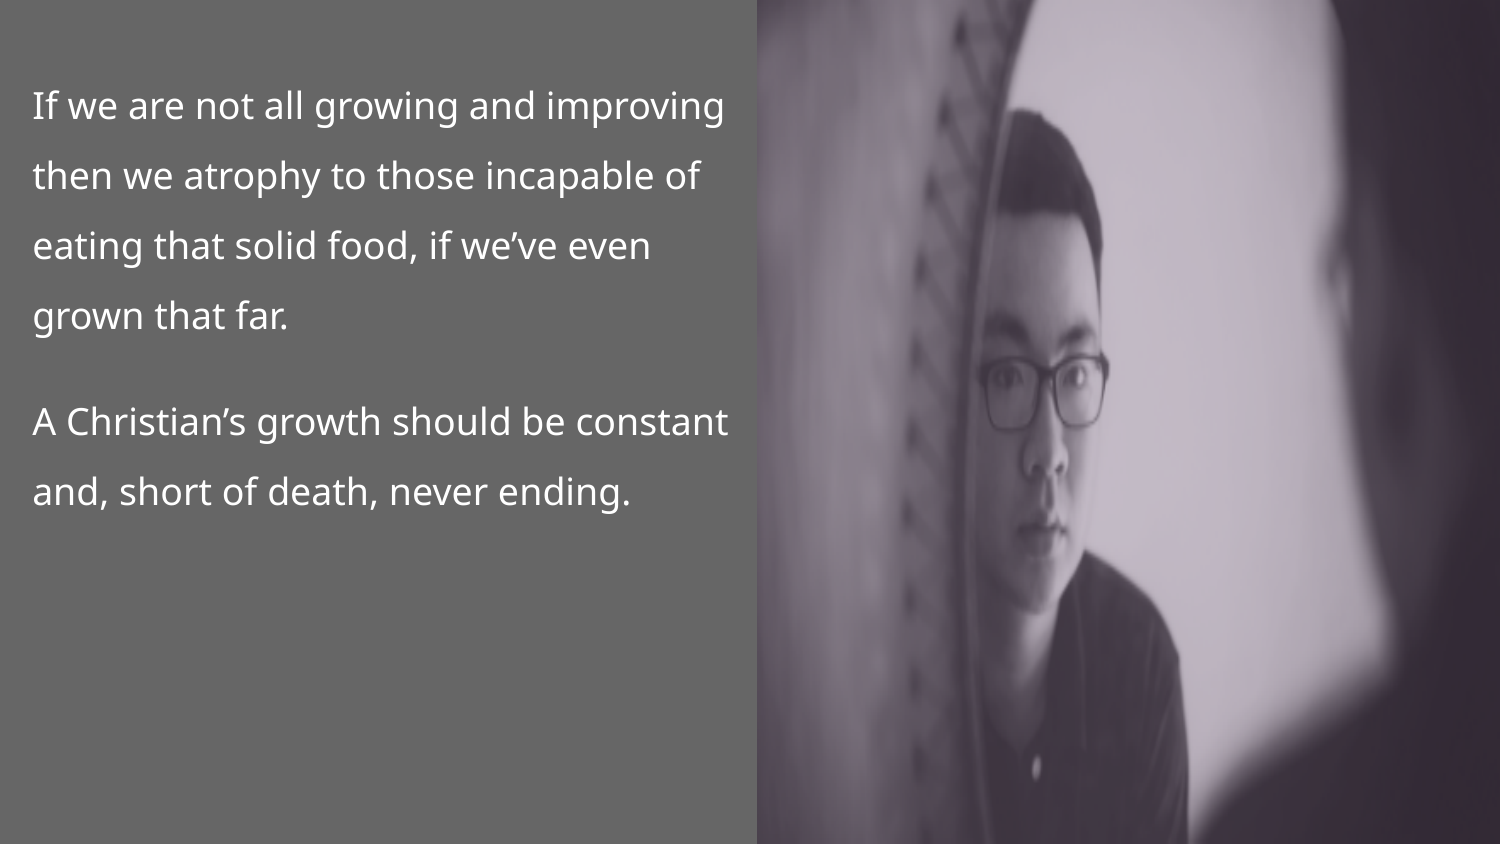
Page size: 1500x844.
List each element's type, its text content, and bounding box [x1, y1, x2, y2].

text_box If we are not all growing and improving then we atrophy to those incapable of eating that solid food, if we’ve even grown that far. A Christian’s growth should be constant and, short of death, never ending. [17, 41, 750, 754]
picture [757, 0, 1500, 844]
